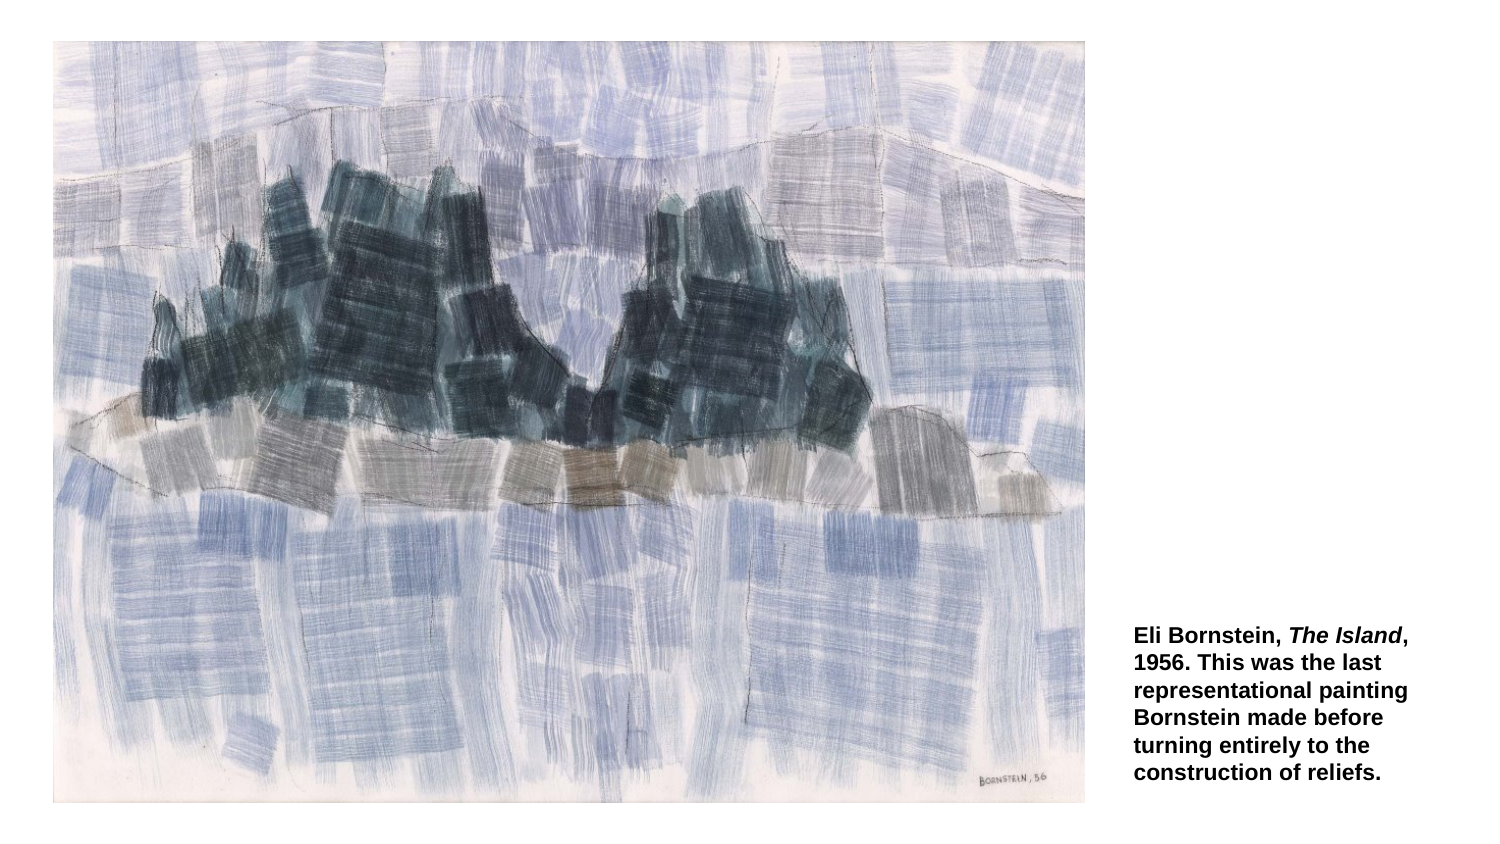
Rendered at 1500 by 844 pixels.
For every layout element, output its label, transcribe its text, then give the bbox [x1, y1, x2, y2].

text_box Eli Bornstein, The Island, 1956. This was the last representational painting Bornstein made before turning entirely to the construction of reliefs. [1118, 605, 1449, 801]
picture [53, 41, 1086, 803]
